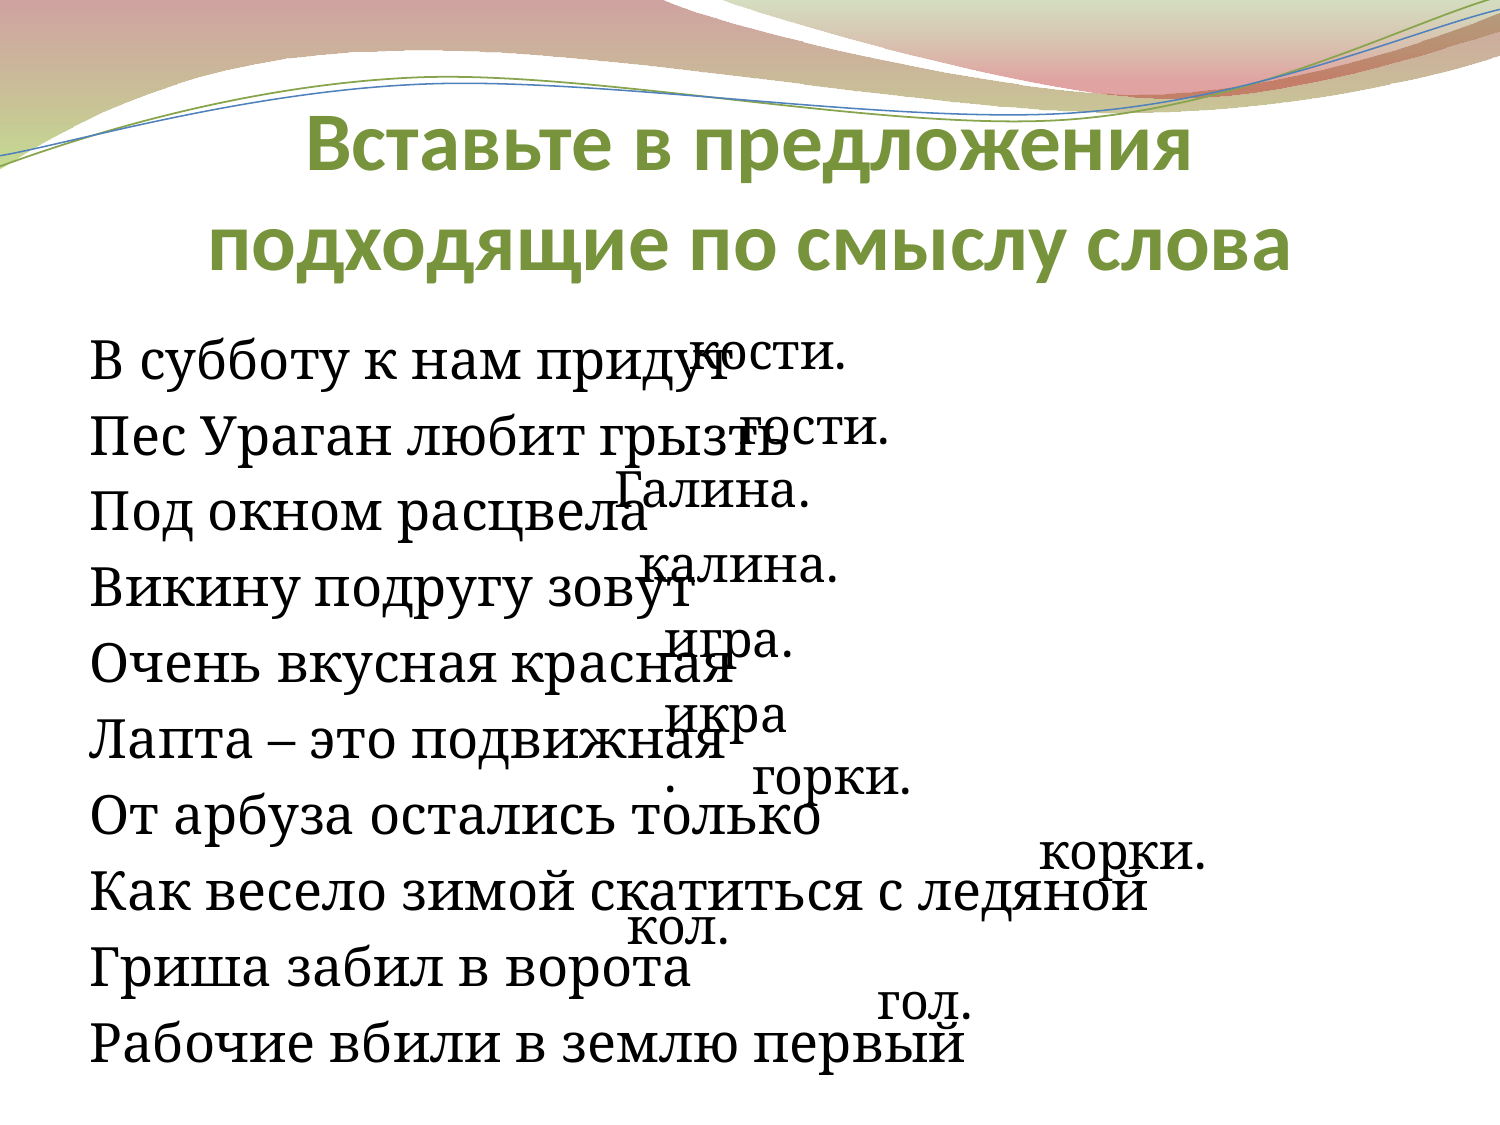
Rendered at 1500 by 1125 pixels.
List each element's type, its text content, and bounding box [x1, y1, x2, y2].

title Вставьте в предложения подходящие по смыслу слова [75, 112, 1425, 288]
text_box икра. [649, 674, 816, 810]
text_box кости. [675, 312, 925, 388]
text_box гости. [725, 387, 925, 463]
text_box игра. [650, 599, 838, 675]
text_box гол. [862, 962, 1005, 1038]
text_box калина. [624, 524, 1025, 600]
text_box кол. [612, 887, 1013, 963]
text_box Галина. [599, 449, 888, 525]
text_box горки. [737, 737, 950, 813]
list В субботу к нам придут Пес Ураган любит грызть Под окном расцвела Викину подругу зовут Очень вкусная красная Лапта – это подвижная От арбуза остались только Как весело зимой скатиться с ледяной Гриша забил в ворота Рабочие вбили в землю первый [75, 317, 1425, 1088]
text_box корки. [1025, 812, 1225, 888]
